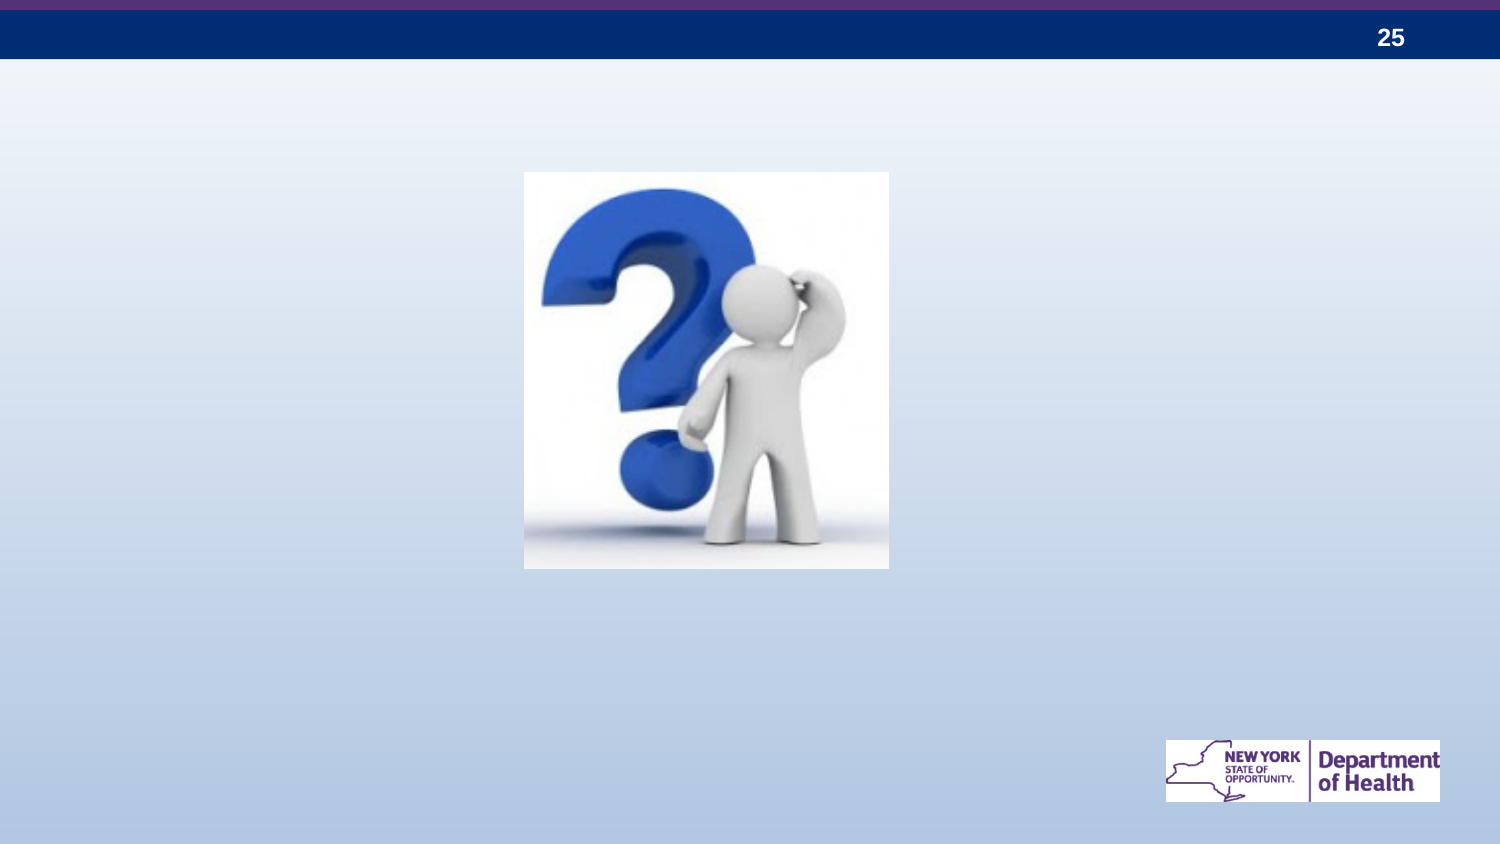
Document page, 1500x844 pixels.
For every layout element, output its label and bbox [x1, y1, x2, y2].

picture [523, 172, 889, 570]
picture [1166, 740, 1440, 802]
